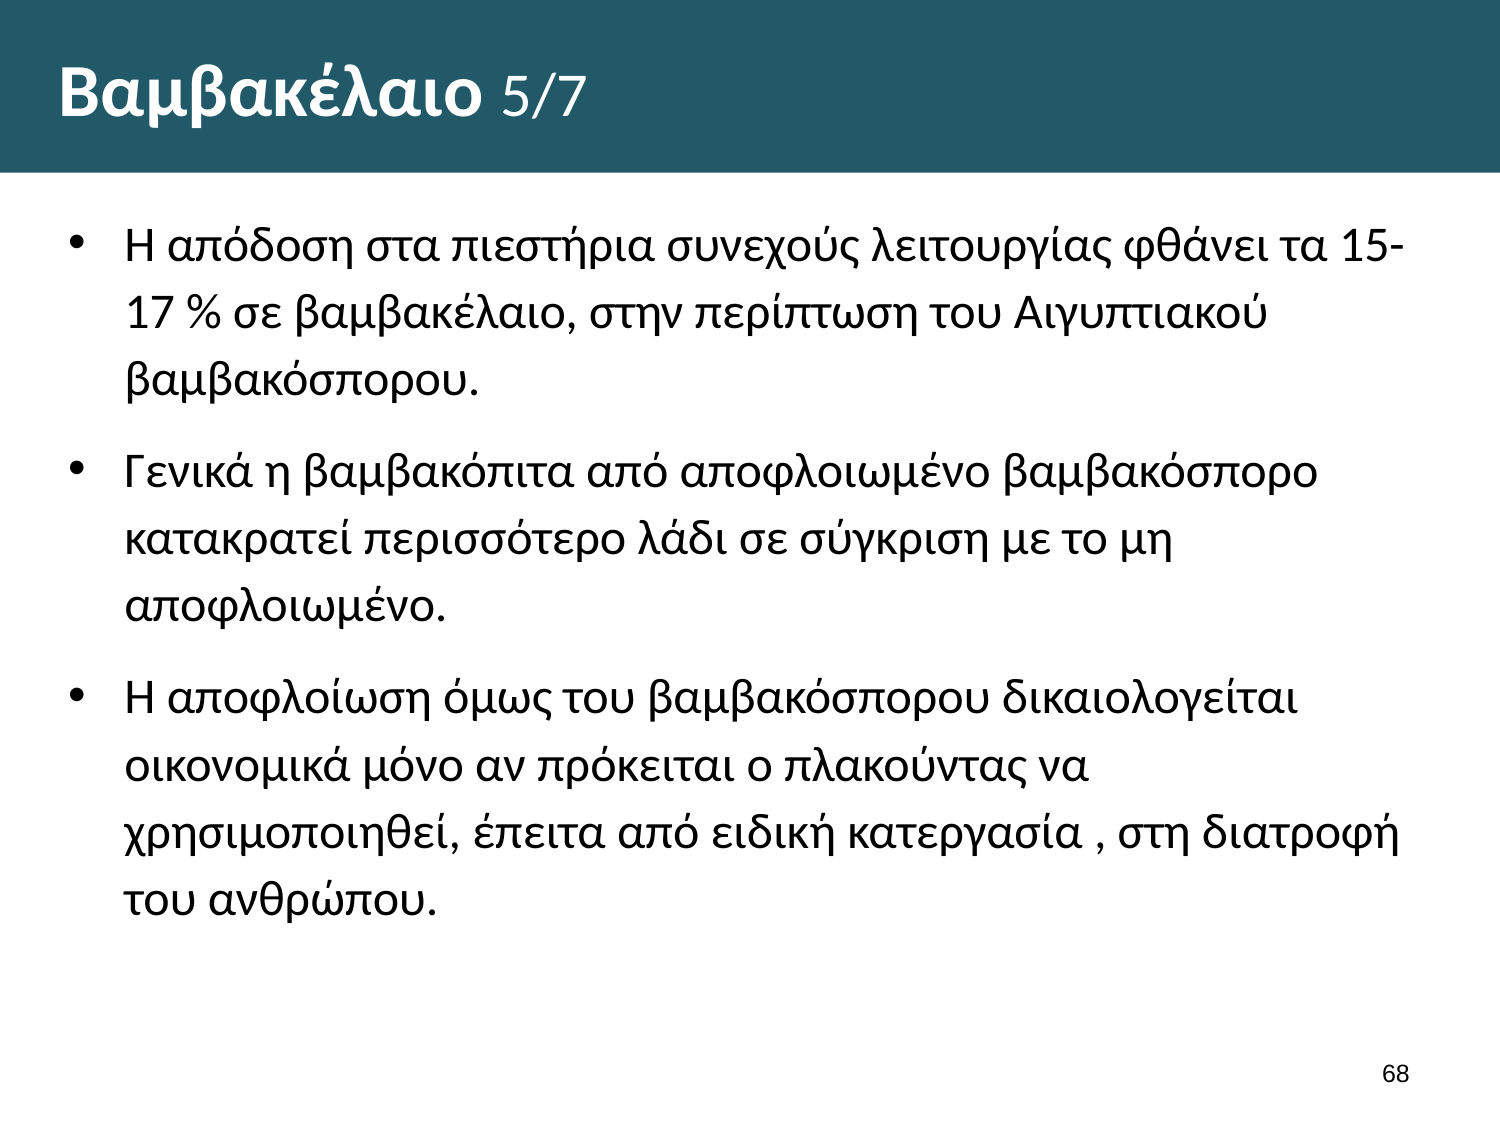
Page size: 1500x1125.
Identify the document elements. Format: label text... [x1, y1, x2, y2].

title Βαμβακέλαιο 5/7 [0, 0, 1500, 173]
list Η απόδοση στα πιεστήρια συνεχούς λειτουργίας φθάνει τα 15-17 % σε βαμβακέλαιο, στην περίπτωση του Αιγυπτιακού βαμβακόσπορου. Γενικά η βαμβακόπιτα από αποφλοιωμένο βαμβακόσπορο κατακρατεί περισσότερο λάδι σε σύγκριση με το μη αποφλοιωμένο. Η αποφλοίωση όμως του βαμβακόσπορου δικαιολογείται οικονομικά μόνο αν πρόκειται ο πλακούντας να χρησιμοποιηθεί, έπειτα από ειδική κατεργασία , στη διατροφή του ανθρώπου. [53, 196, 1447, 1024]
slide_number 67 [1074, 1042, 1425, 1103]
